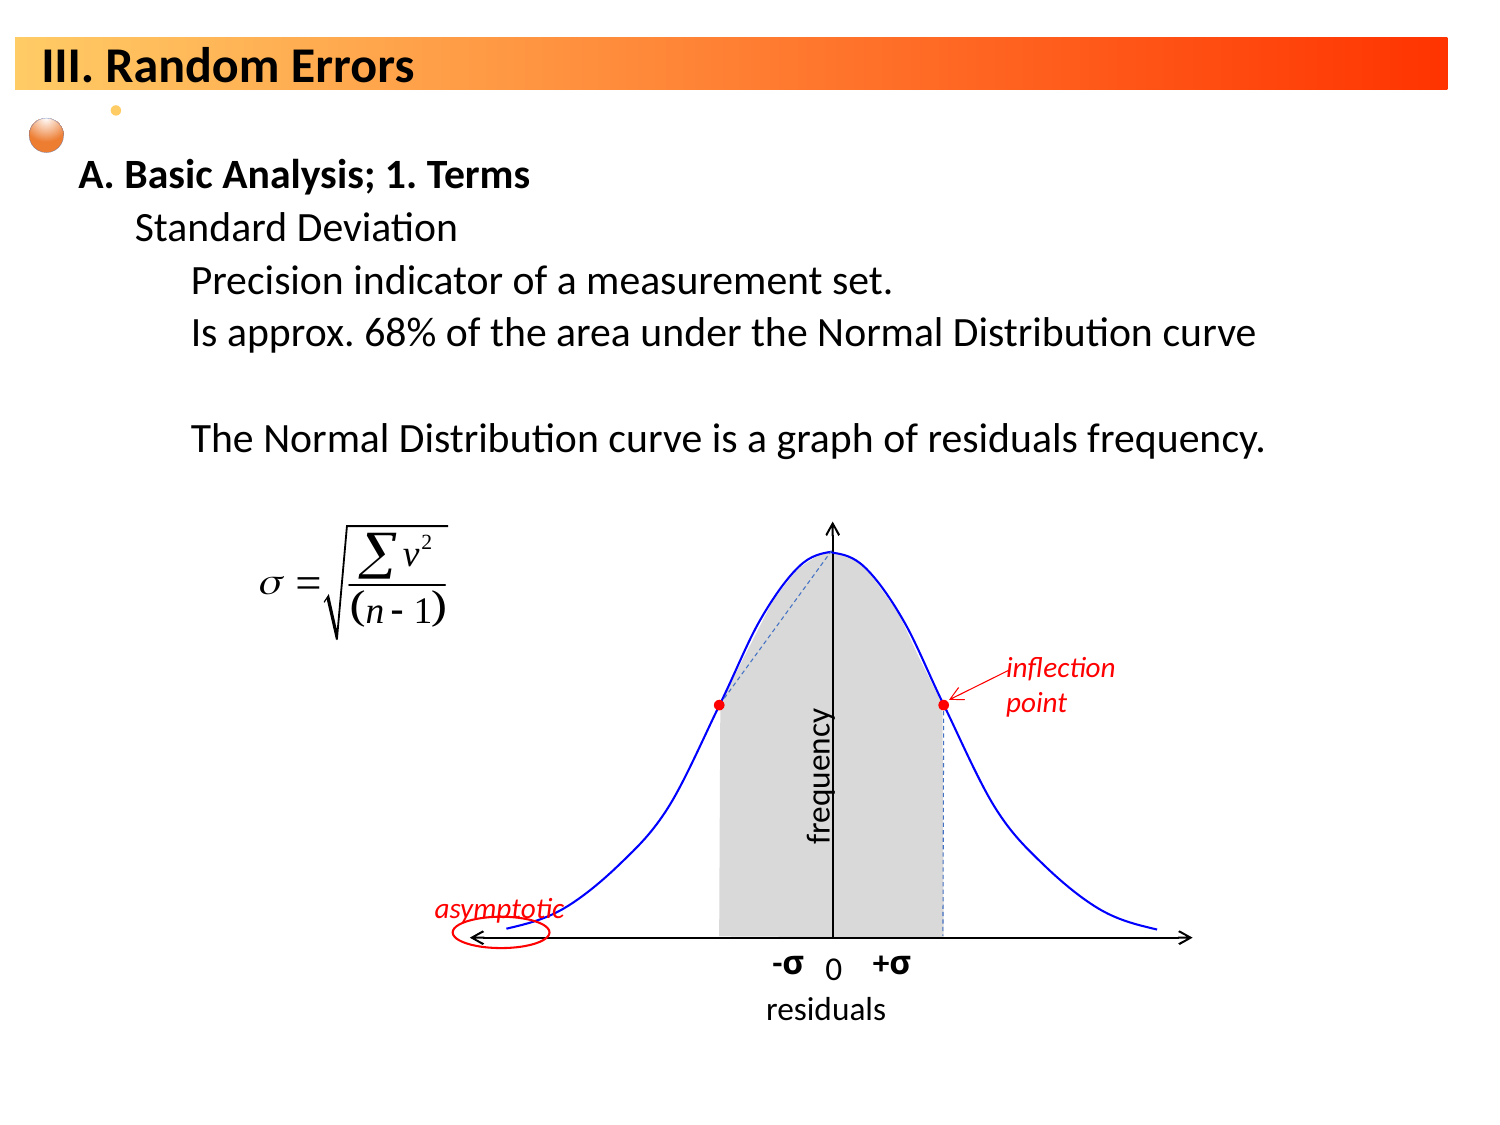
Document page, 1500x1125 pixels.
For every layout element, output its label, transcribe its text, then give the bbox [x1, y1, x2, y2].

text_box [262, 62, 267, 90]
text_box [438, 521, 1193, 1003]
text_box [254, 516, 458, 648]
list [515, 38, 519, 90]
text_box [263, 38, 267, 58]
list A. Basic Analysis; 1. Terms Standard Deviation Precision indicator of a measurement set. Is approx. 68% of the area under the Normal Distribution curve The Normal Distribution curve is a graph of residuals frequency. [63, 145, 1358, 1025]
